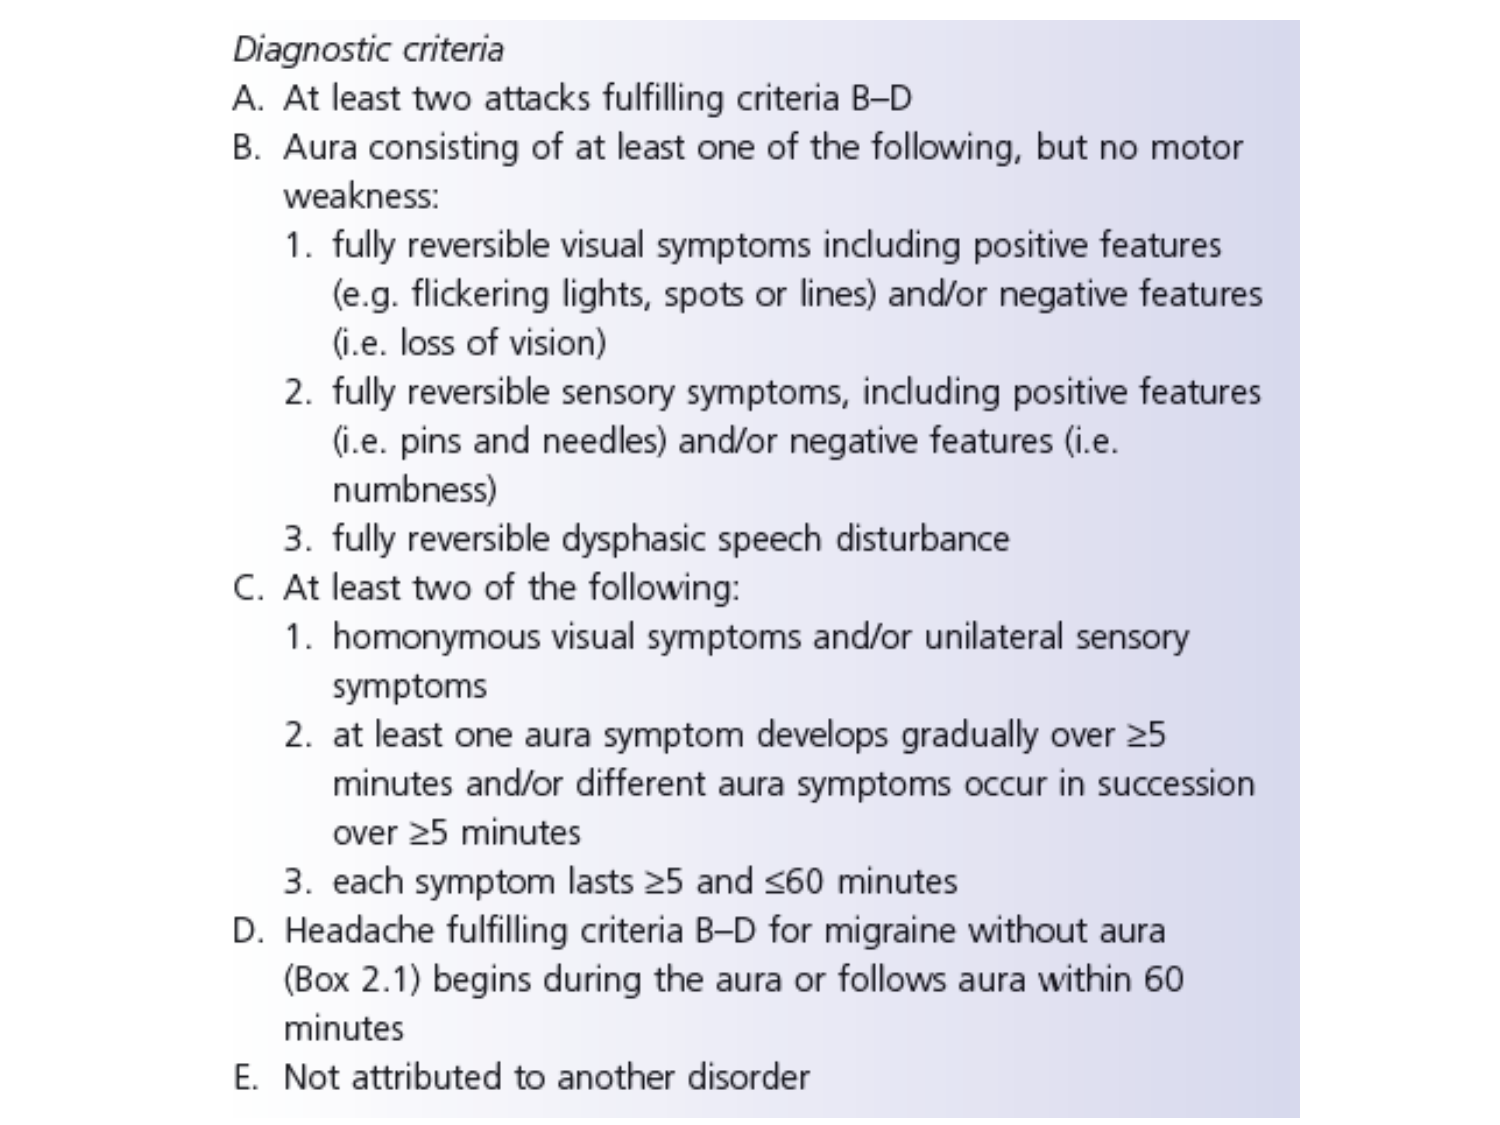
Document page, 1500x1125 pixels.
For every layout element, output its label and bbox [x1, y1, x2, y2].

picture [212, 20, 1301, 1118]
